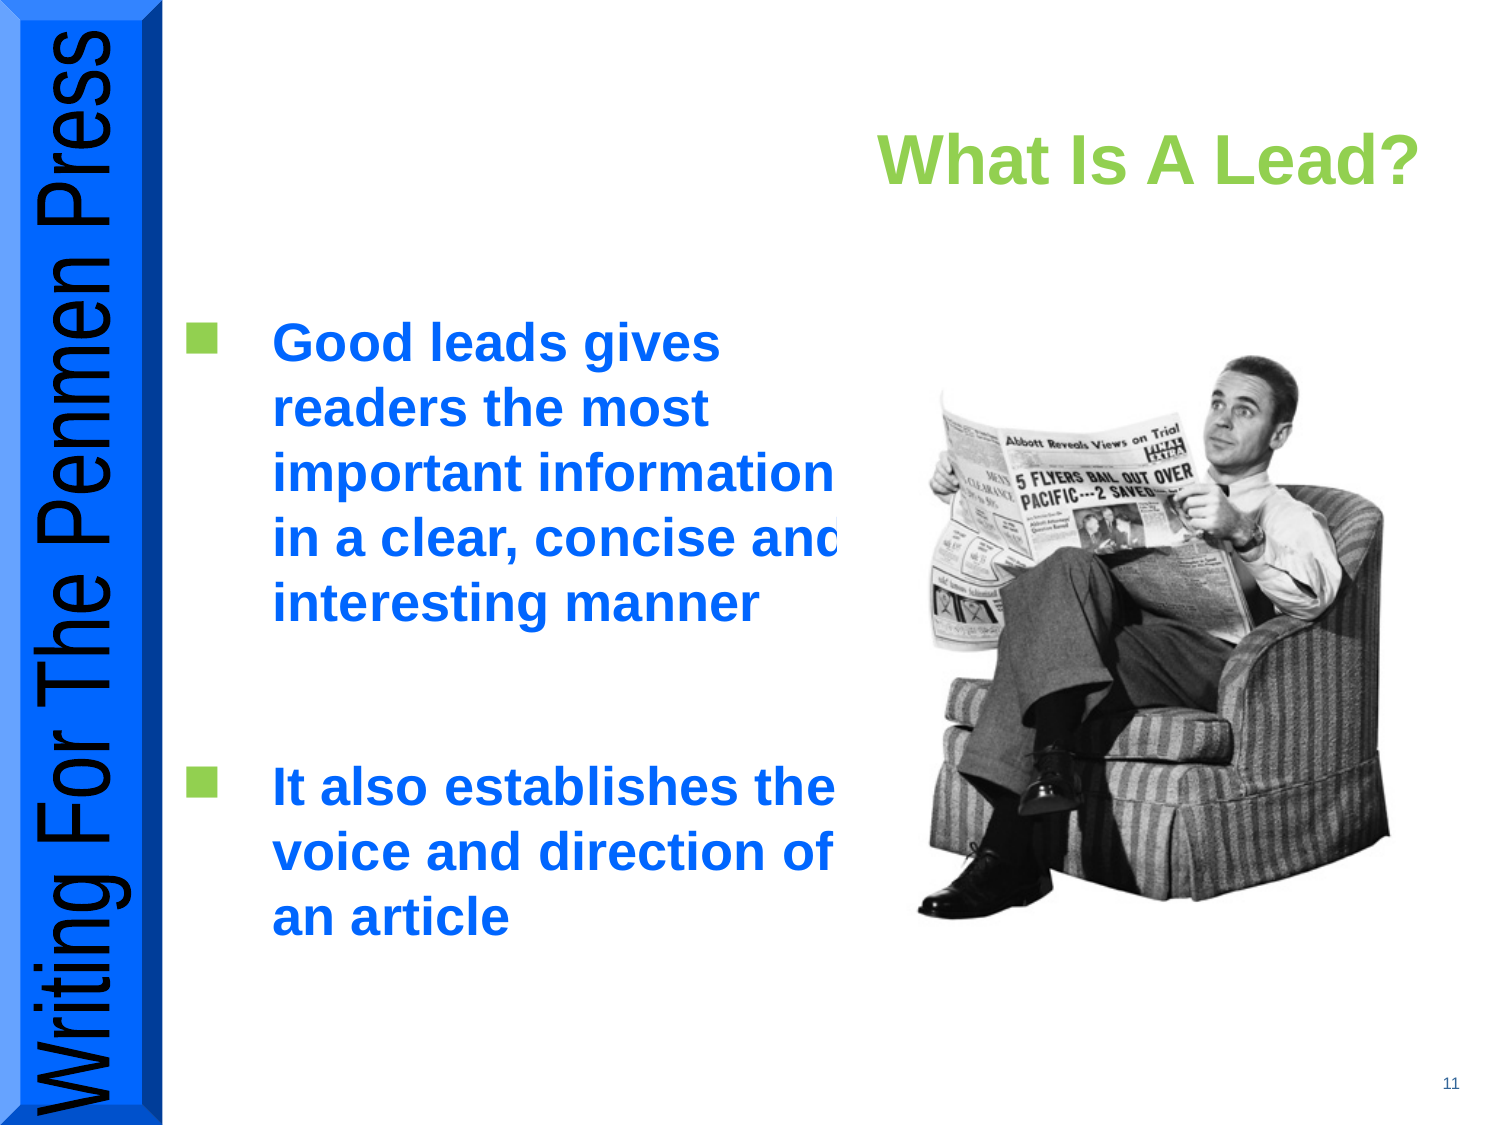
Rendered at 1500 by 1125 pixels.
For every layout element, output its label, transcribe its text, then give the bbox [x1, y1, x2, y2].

title What Is A Lead? [162, 62, 1438, 251]
picture [837, 274, 1442, 988]
list Good leads gives readers the most important information in a clear, concise and interesting manner It also establishes the voice and direction of an article [174, 299, 832, 981]
